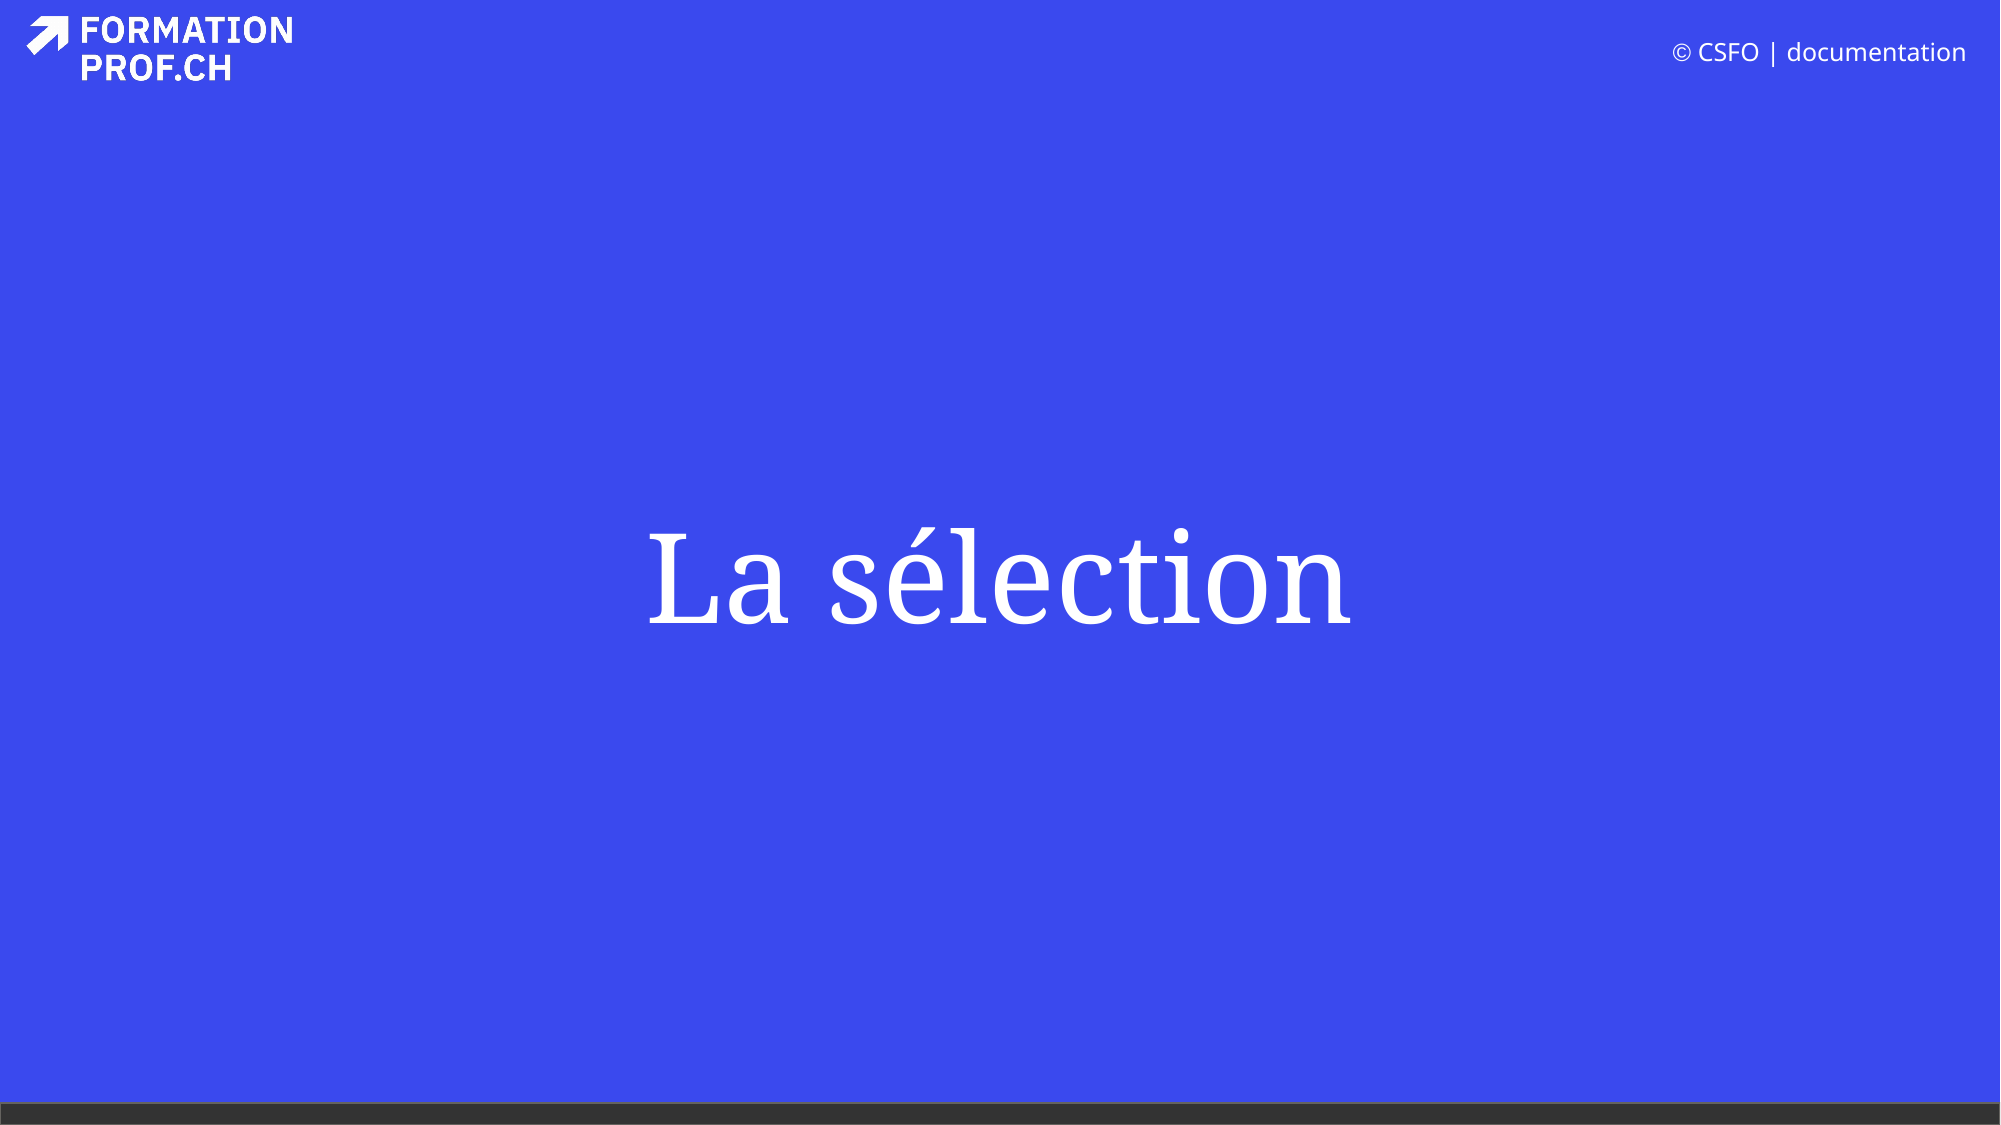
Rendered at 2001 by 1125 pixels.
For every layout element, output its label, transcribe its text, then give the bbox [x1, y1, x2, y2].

picture [26, 16, 292, 81]
title La sélection [249, 467, 1750, 658]
